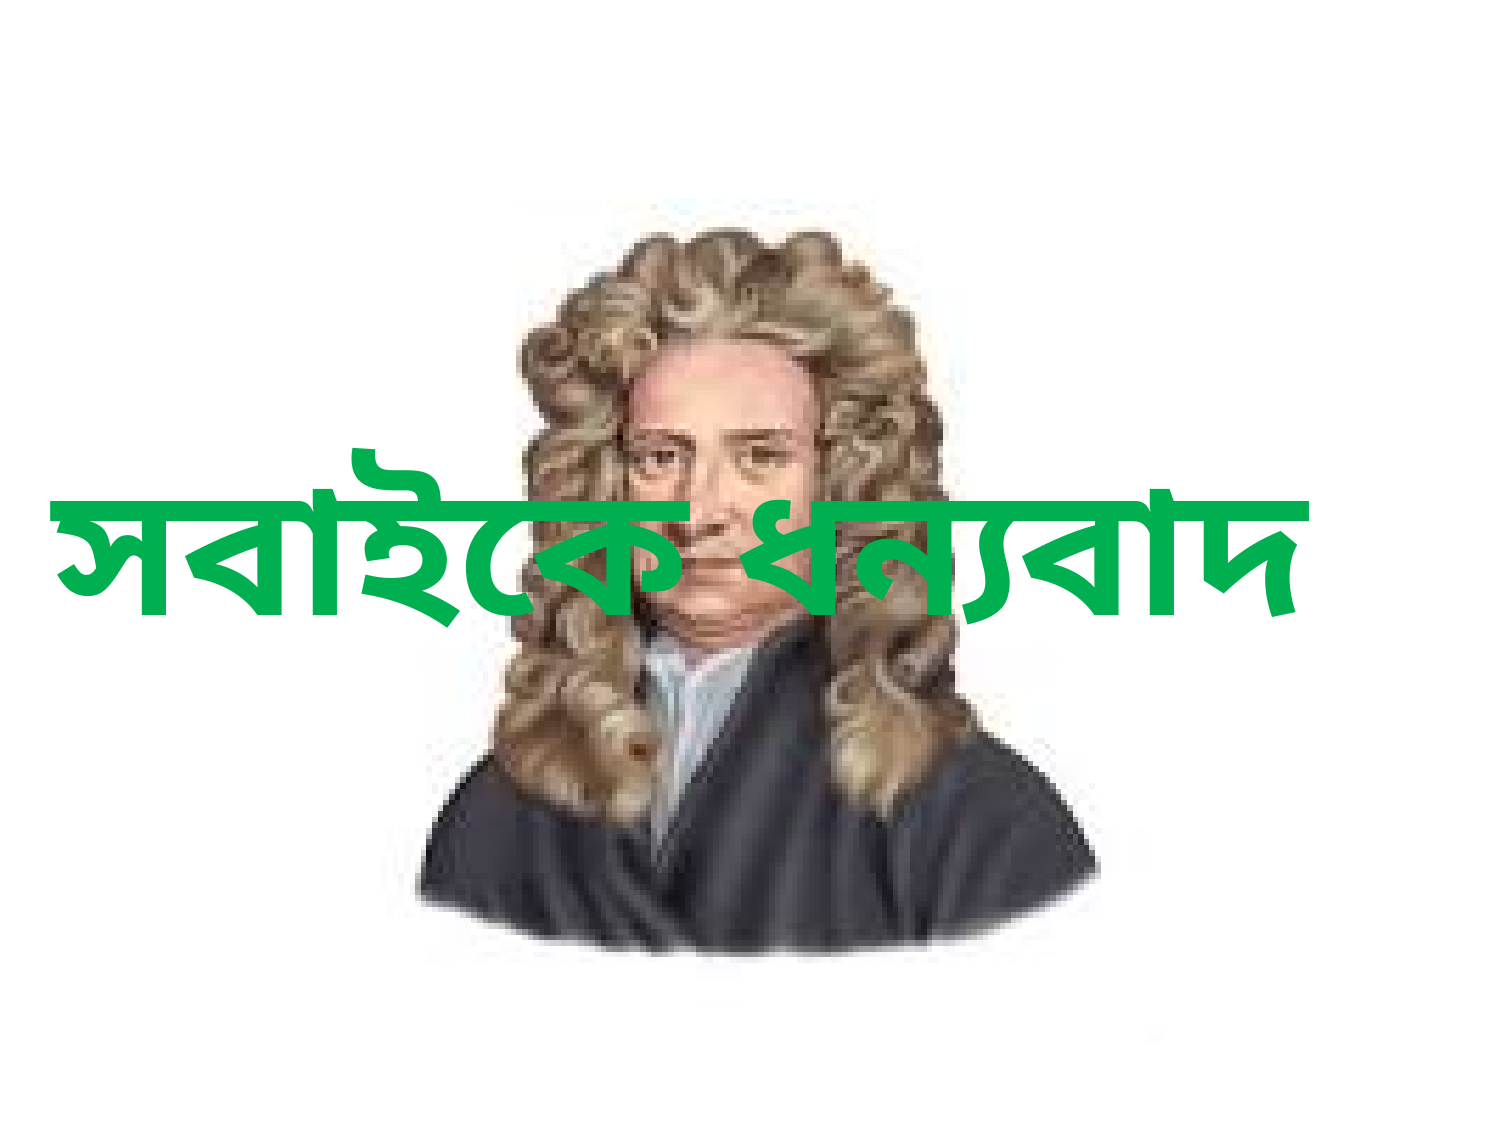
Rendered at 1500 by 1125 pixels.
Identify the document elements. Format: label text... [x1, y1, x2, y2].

text_box সবাইকে ধন্যবাদ [1166, 424, 1475, 660]
picture [337, 199, 1163, 1043]
text_box সবাইকে ধন্যবাদ [37, 424, 332, 660]
